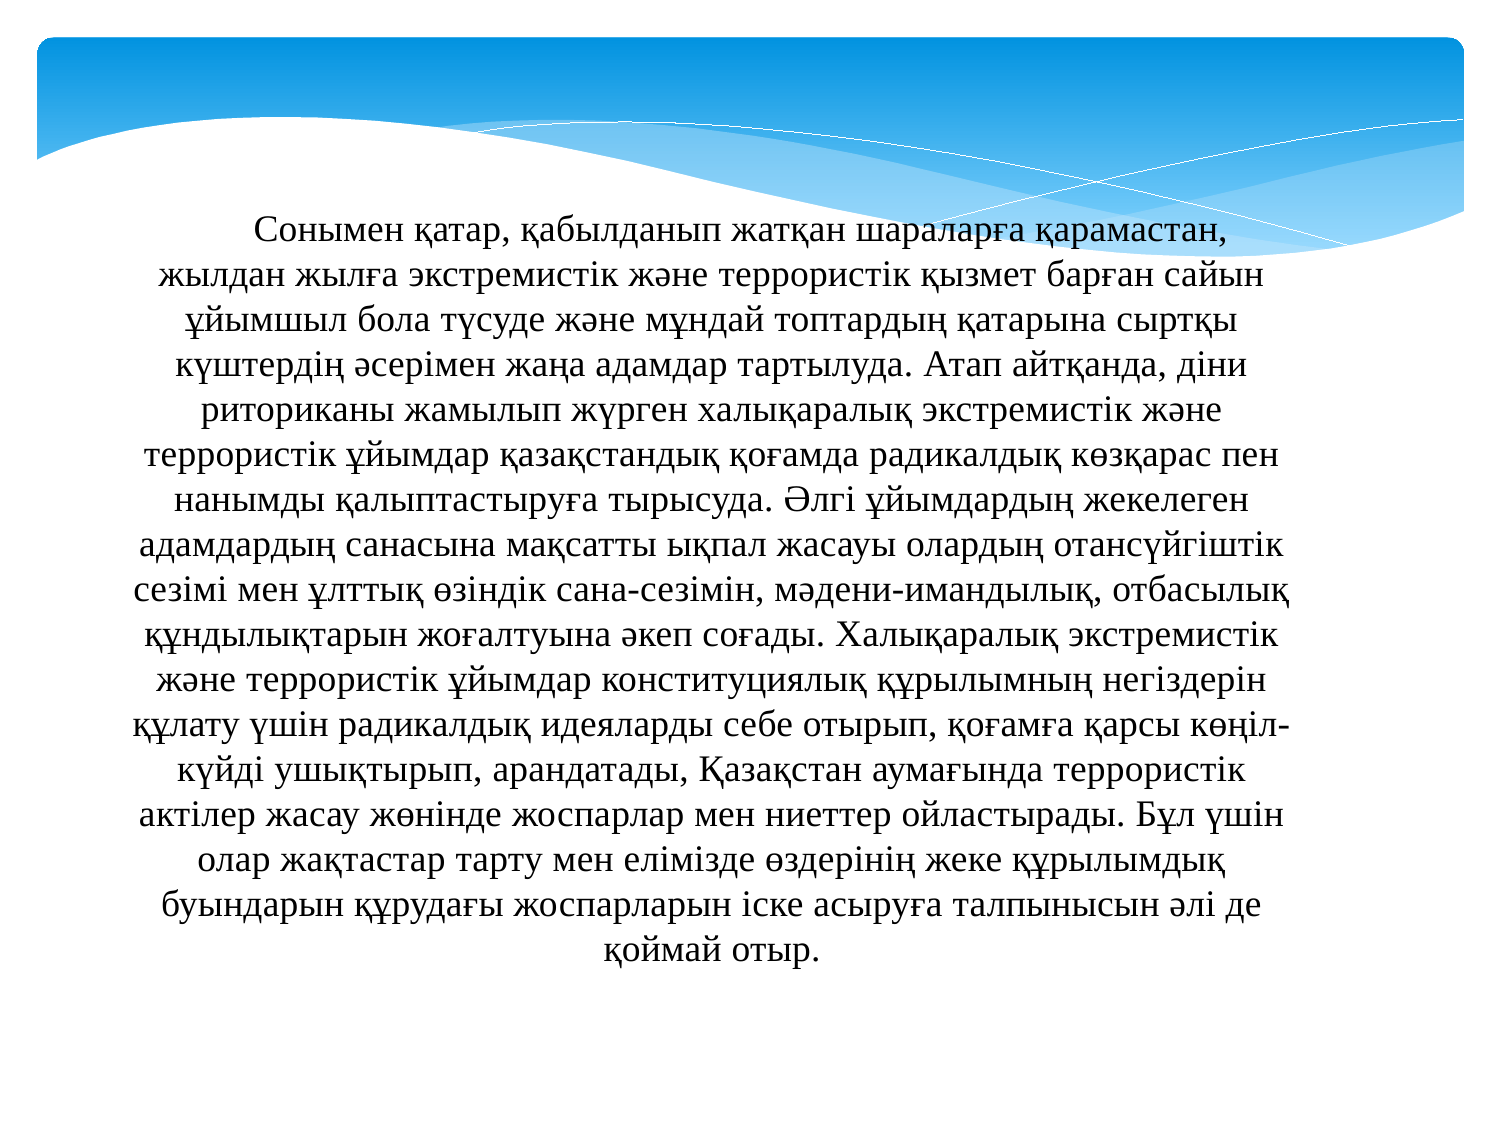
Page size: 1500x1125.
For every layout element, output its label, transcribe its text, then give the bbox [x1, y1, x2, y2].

text_box Сонымен қатар, қабылданып жатқан шараларға қарамастан, жылдан жылға экстремистік және террористік қызмет барған сайын ұйымшыл бола түсуде және мұндай топтардың қатарына сыртқы күштердің әсерімен жаңа адамдар тартылуда. Атап айтқанда, діни риториканы жамылып жүрген халықаралық экстремистік және террористік ұйымдар қазақстандық қоғамда радикалдық көзқарас пен нанымды қалыптастыруға тырысуда. Әлгі ұйымдардың жекелеген адамдардың санасына мақсатты ықпал жасауы олардың отансүйгіштік сезімі мен ұлттық өзіндік сана-сезімін, мәдени-имандылық, отбасылық құндылықтарын жоғалтуына әкеп соғады. Халықаралық экстремистік және террористік ұйымдар конституциялық құрылымның негіздерін құлату үшін радикалдық идеяларды себе отырып, қоғамға қарсы көңіл-күйді ушықтырып, арандатады, Қазақстан аумағында террористік актілер жасау жөнінде жоспарлар мен ниеттер ойластырады. Бұл үшін олар жақтастар тарту мен елімізде өздерінің жеке құрылымдық буындарын құрудағы жоспарларын іске асыруға талпынысын әлі де қоймай отыр. [112, 196, 1313, 976]
